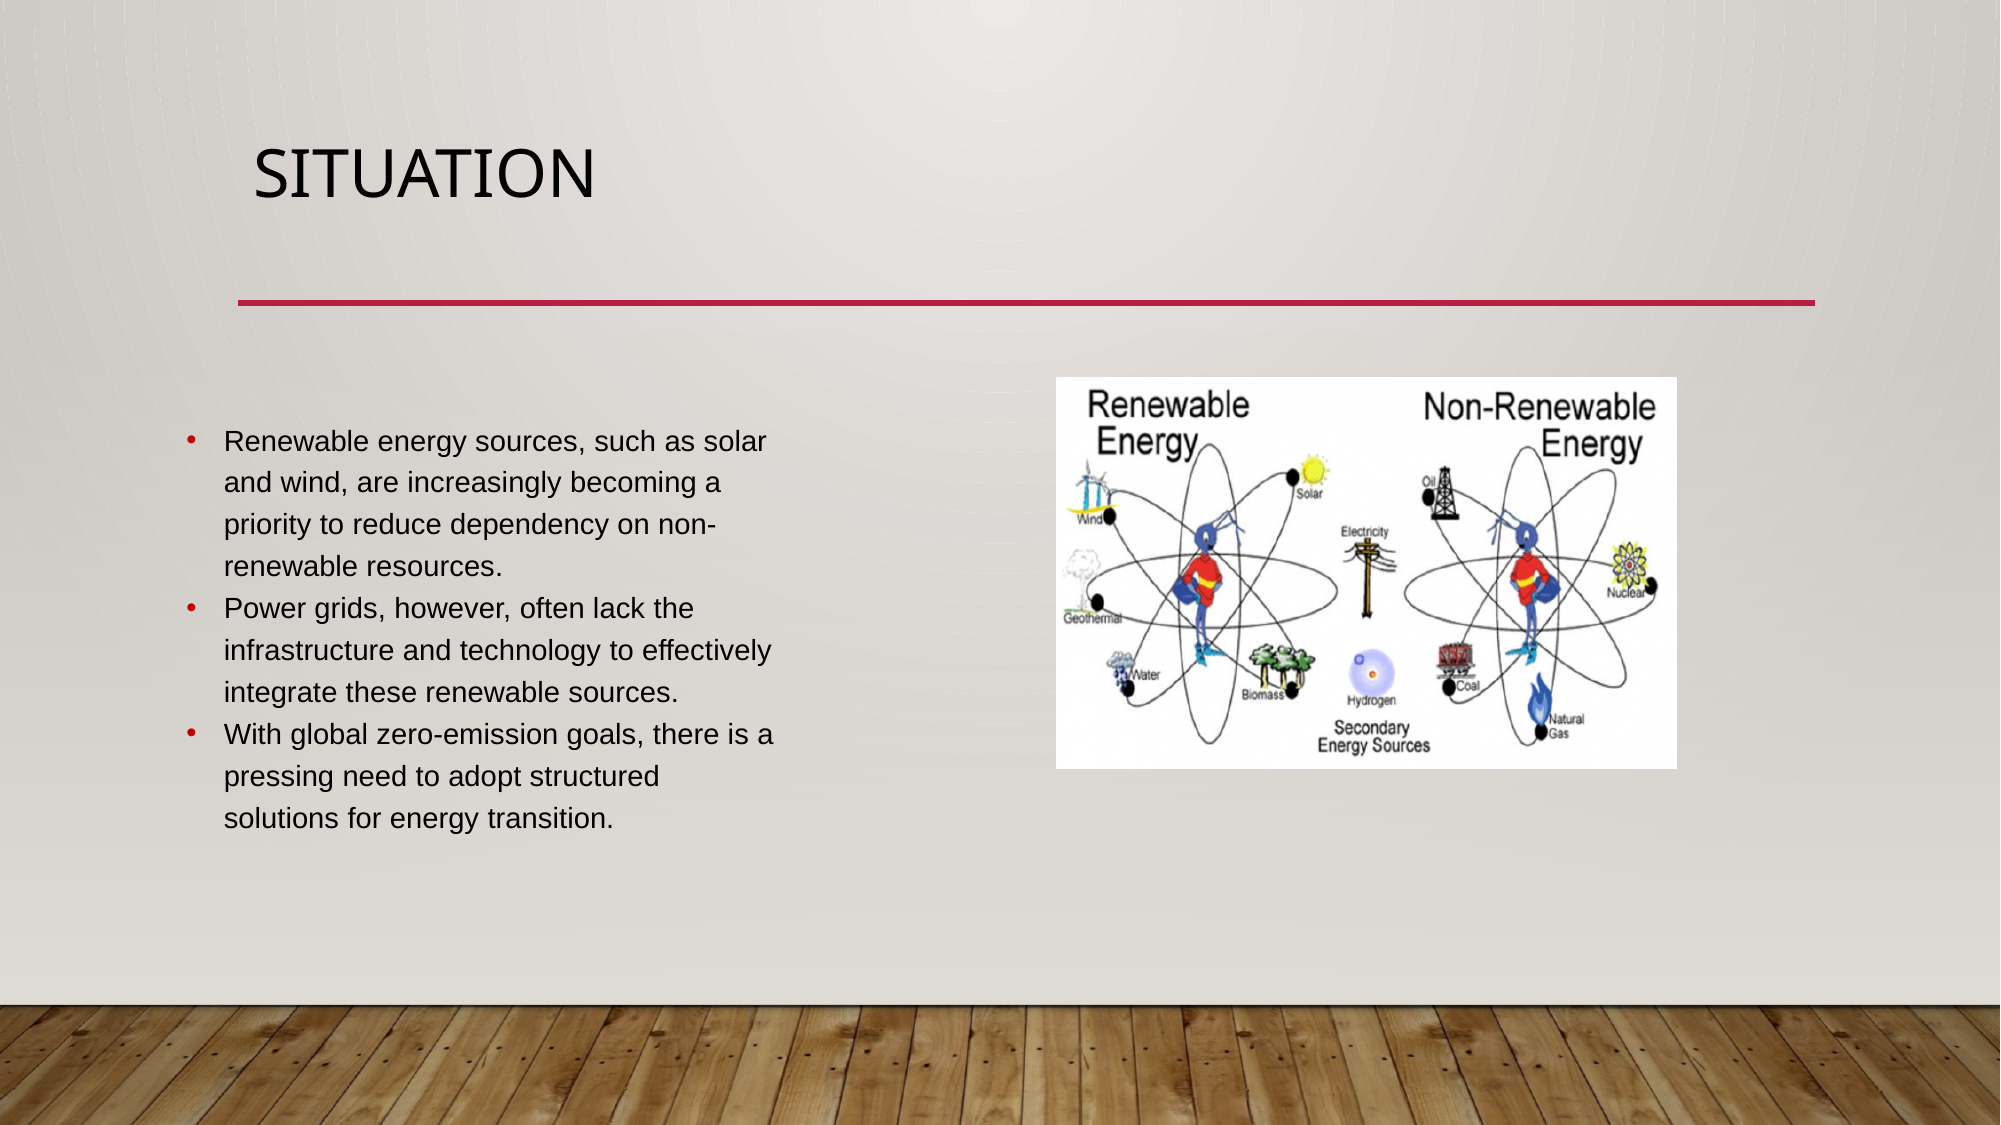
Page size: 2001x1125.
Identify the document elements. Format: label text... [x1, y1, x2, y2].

title Situation [238, 131, 1814, 305]
list Renewable energy sources, such as solar and wind, are increasingly becoming a priority to reduce dependency on non-renewable resources. Power grids, however, often lack the infrastructure and technology to effectively integrate these renewable sources. With global zero-emission goals, there is a pressing need to adopt structured solutions for energy transition. [171, 298, 791, 951]
picture [1056, 377, 1677, 769]
picture [0, 1005, 2000, 1125]
